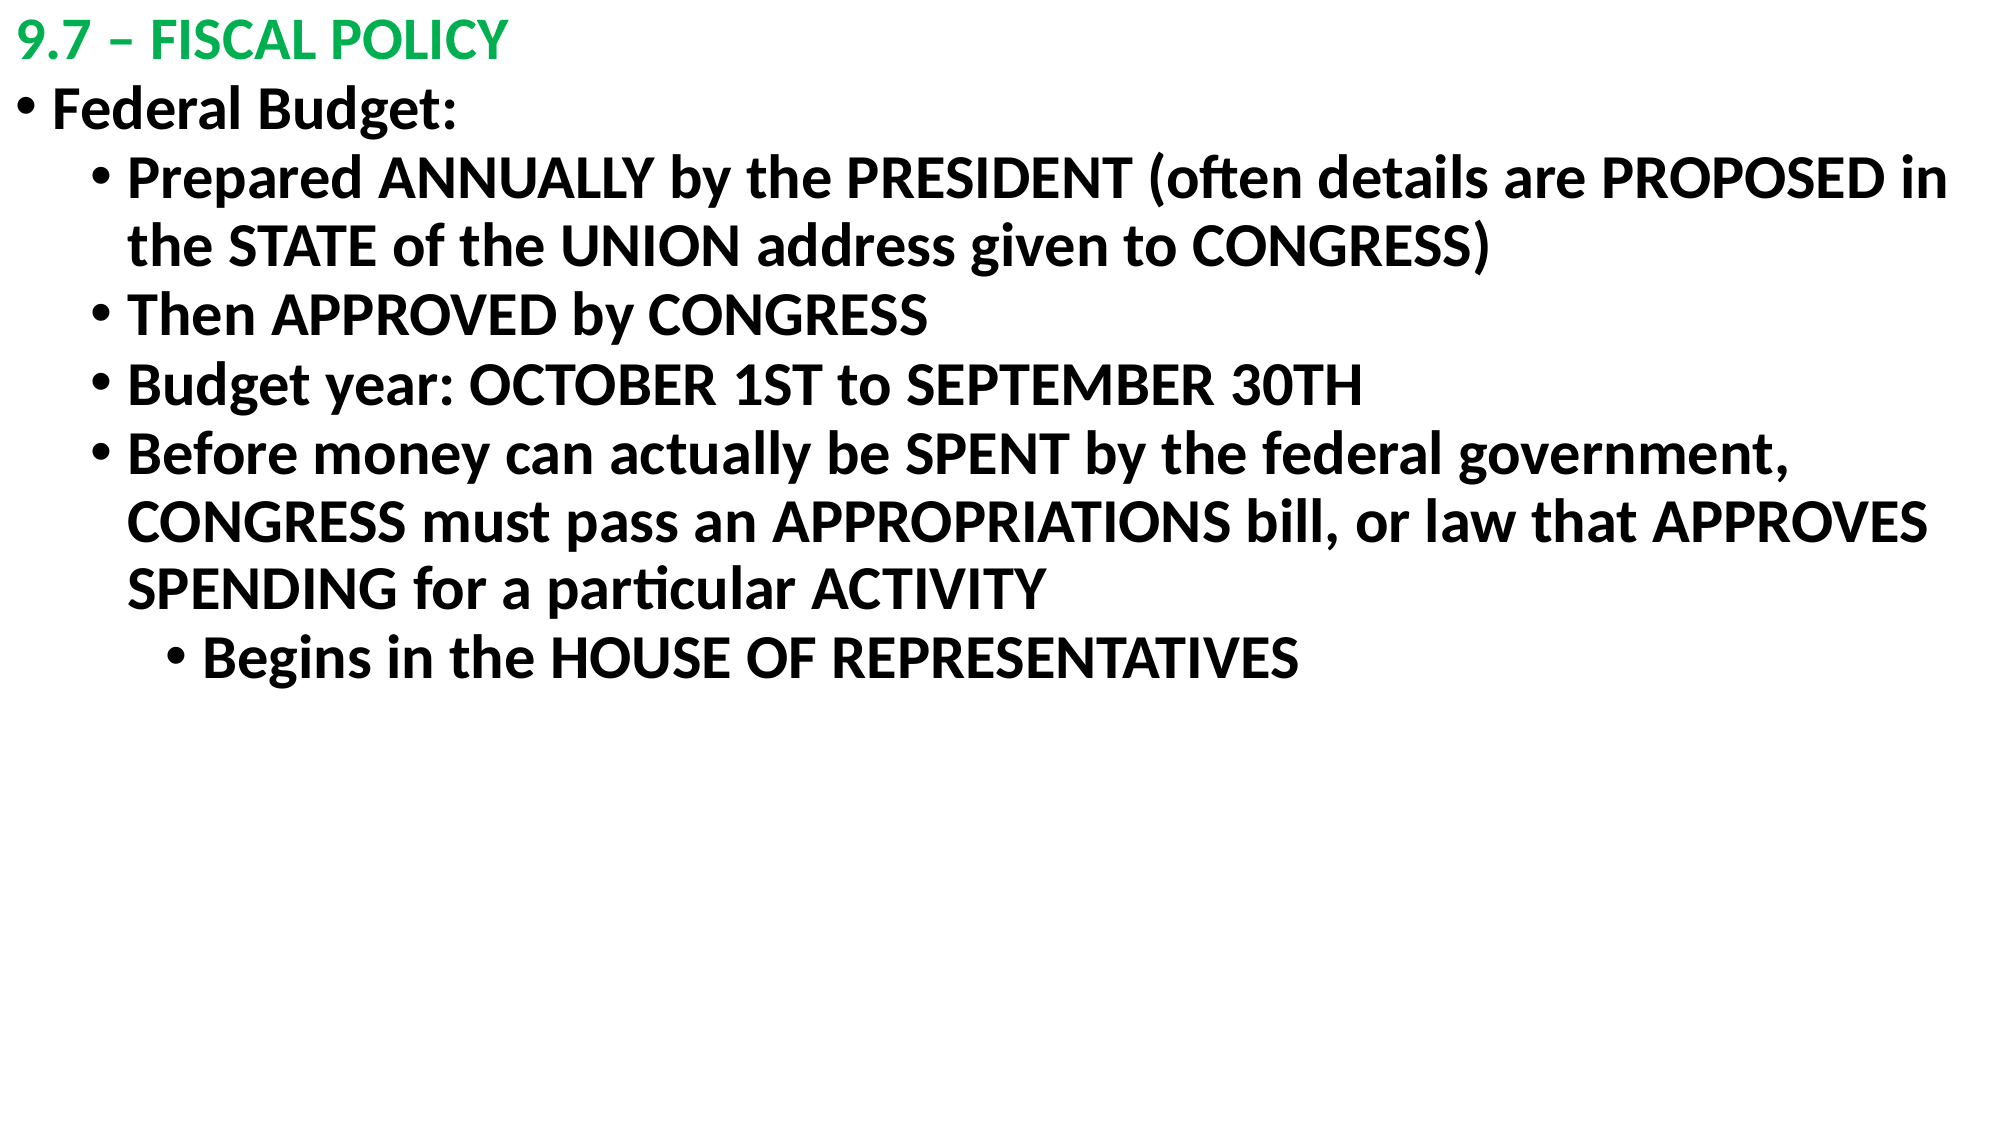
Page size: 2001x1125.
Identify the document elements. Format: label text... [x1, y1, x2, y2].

title 9.7 – FISCAL POLICY [0, 0, 2000, 67]
list Federal Budget: Prepared ANNUALLY by the PRESIDENT (often details are PROPOSED in the STATE of the UNION address given to CONGRESS) Then APPROVED by CONGRESS Budget year: OCTOBER 1ST to SEPTEMBER 30TH Before money can actually be SPENT by the federal government, CONGRESS must pass an APPROPRIATIONS bill, or law that APPROVES SPENDING for a particular ACTIVITY Begins in the HOUSE OF REPRESENTATIVES [0, 67, 2000, 1125]
